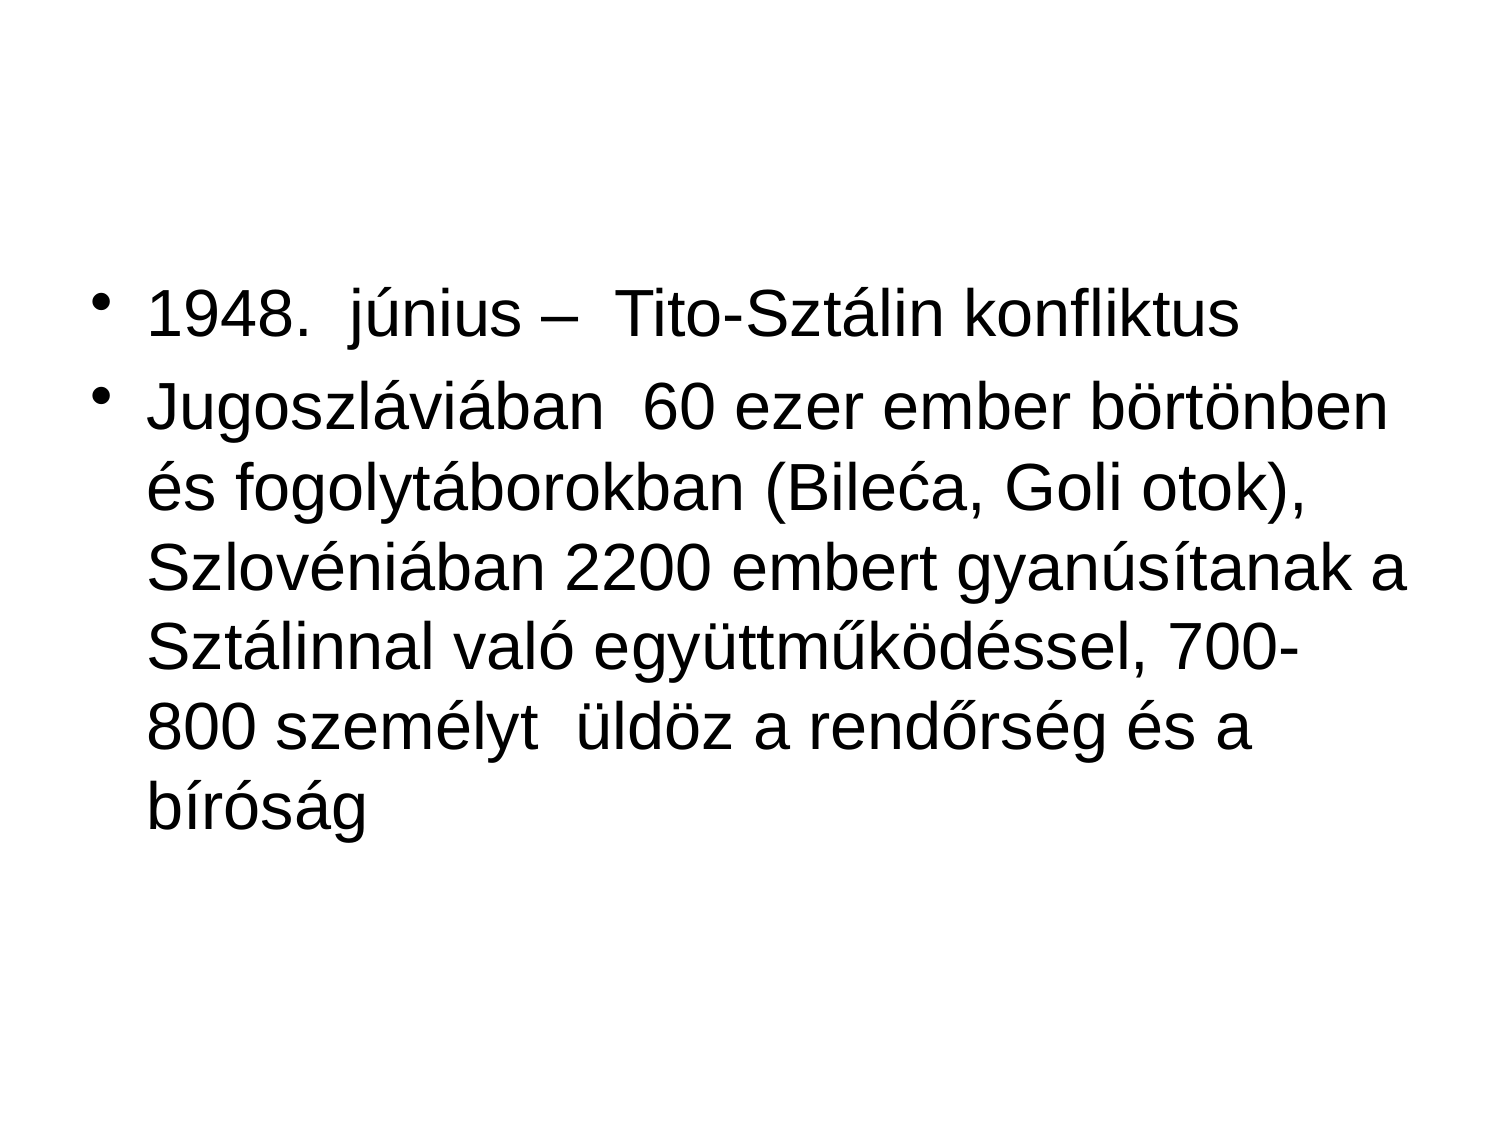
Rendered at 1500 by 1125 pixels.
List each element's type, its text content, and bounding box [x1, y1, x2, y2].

list 1948. június – Tito-Sztálin konfliktus Jugoszláviában 60 ezer ember börtönben és fogolytáborokban (Bileća, Goli otok), Szlovéniában 2200 embert gyanúsítanak a Sztálinnal való együttműködéssel, 700-800 személyt üldöz a rendőrség és a bíróság [75, 262, 1425, 1005]
